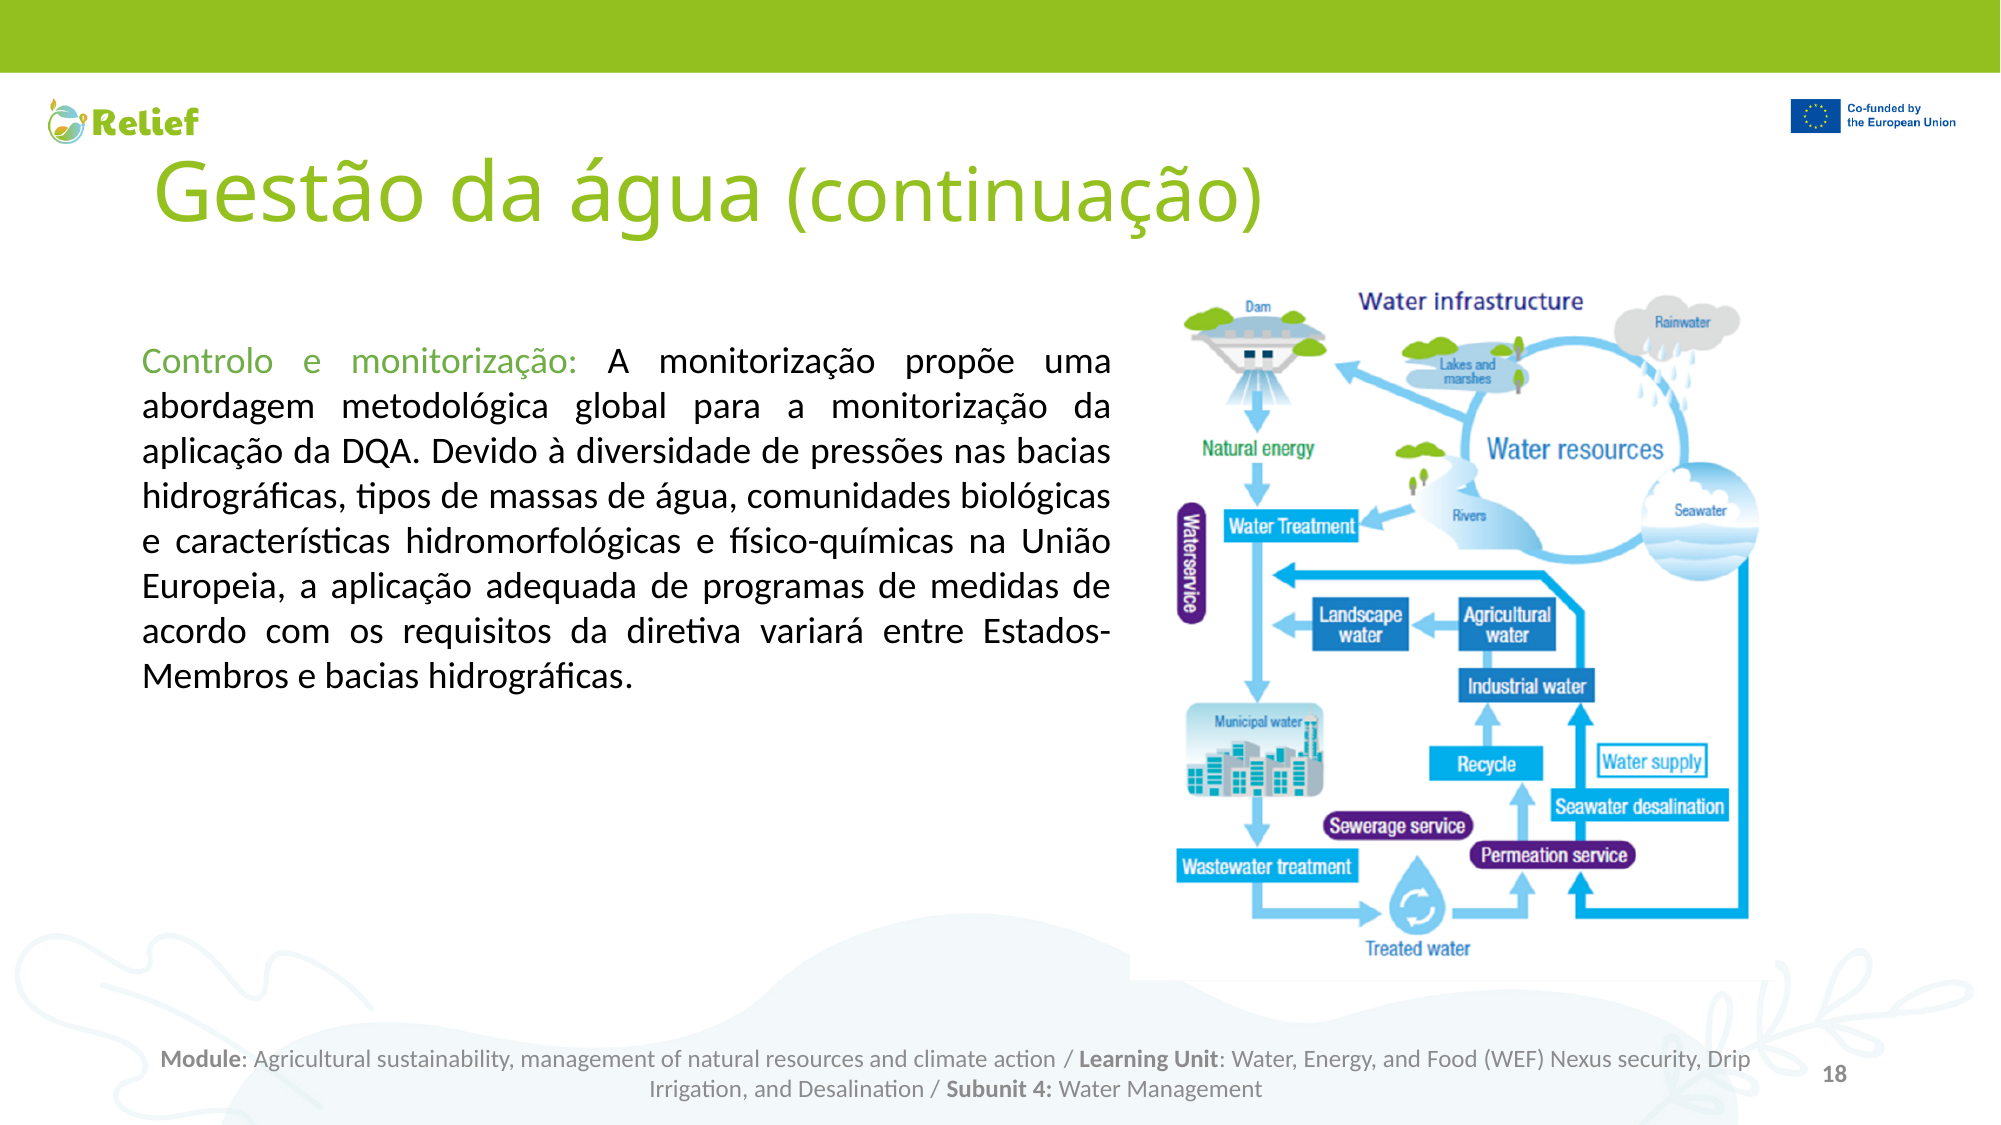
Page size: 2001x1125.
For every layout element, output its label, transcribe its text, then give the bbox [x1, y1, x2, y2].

footer Module: Agricultural sustainability, management of natural resources and climate action / Learning Unit: Water, Energy, and Food (WEF) Nexus security, Drip Irrigation, and Desalination / Subunit 4: Water Management [137, 1023, 1775, 1122]
title Gestão da água (continuação) [137, 111, 1863, 278]
text_box Controlo e monitorização: A monitorização propõe uma abordagem metodológica global para a monitorização da aplicação da DQA. Devido à diversidade de pressões nas bacias hidrográficas, tipos de massas de água, comunidades biológicas e características hidromorfológicas e físico-químicas na União Europeia, a aplicação adequada de programas de medidas de acordo com os requisitos da diretiva variará entre Estados-Membros e bacias hidrográficas. [127, 328, 1128, 704]
picture [0, 0, 2001, 1125]
slide_number 18 [1787, 1042, 1863, 1103]
